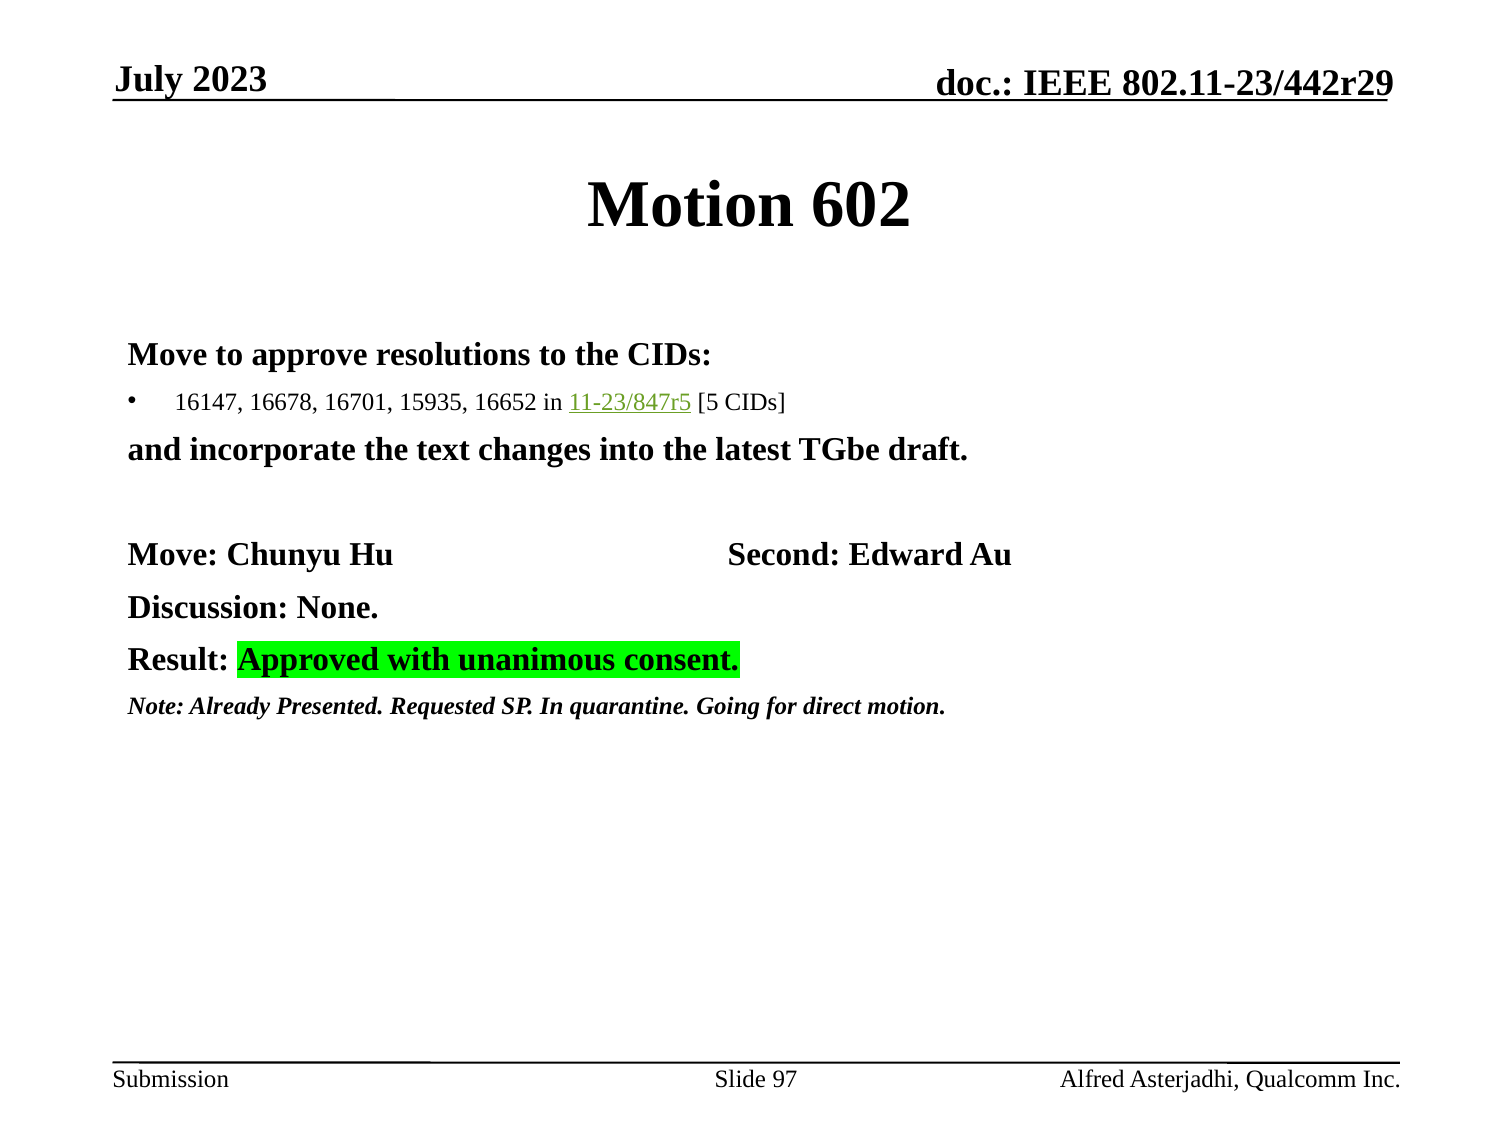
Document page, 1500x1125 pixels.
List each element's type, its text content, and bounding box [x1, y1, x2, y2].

list Move to approve resolutions to the CIDs: 16147, 16678, 16701, 15935, 16652 in 11-23/847r5 [5 CIDs] and incorporate the text changes into the latest TGbe draft. Move: Chunyu Hu Second: Edward Au Discussion: None. Result: Approved with unanimous consent. Note: Already Presented. Requested SP. In quarantine. Going for direct motion. [112, 324, 1388, 1063]
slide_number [114, 54, 423, 100]
footer Alfred Asterjadhi, Qualcomm Inc. [878, 1061, 1402, 1093]
title Motion 602 [112, 112, 1388, 288]
slide_number Slide 97 [712, 1061, 800, 1123]
